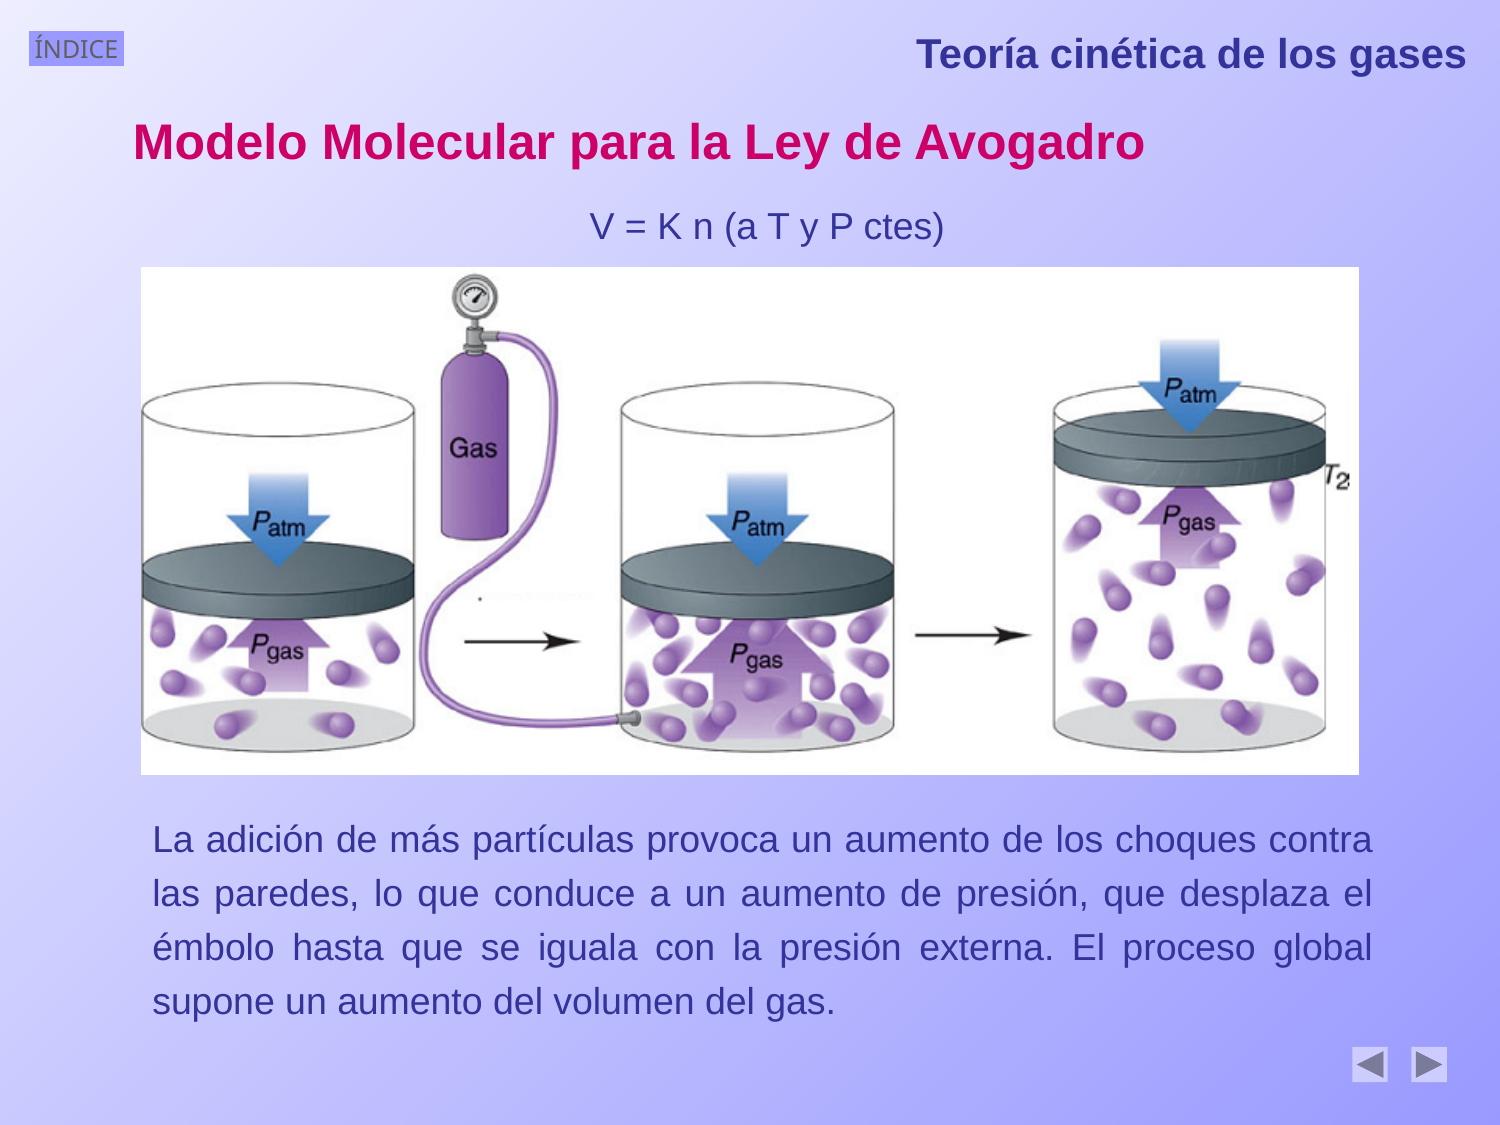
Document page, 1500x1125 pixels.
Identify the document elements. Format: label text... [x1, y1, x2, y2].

text_box Teoría cinética de los gases [856, 19, 1483, 84]
text_box Modelo Molecular para la Ley de Avogadro [118, 101, 1211, 177]
text_box La adición de más partículas provoca un aumento de los choques contra las paredes, lo que conduce a un aumento de presión, que desplaza el émbolo hasta que se iguala con la presión externa. El proceso global supone un aumento del volumen del gas. [137, 798, 1388, 1030]
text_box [141, 266, 1359, 776]
text_box V = K n (a T y P ctes) [574, 172, 961, 255]
